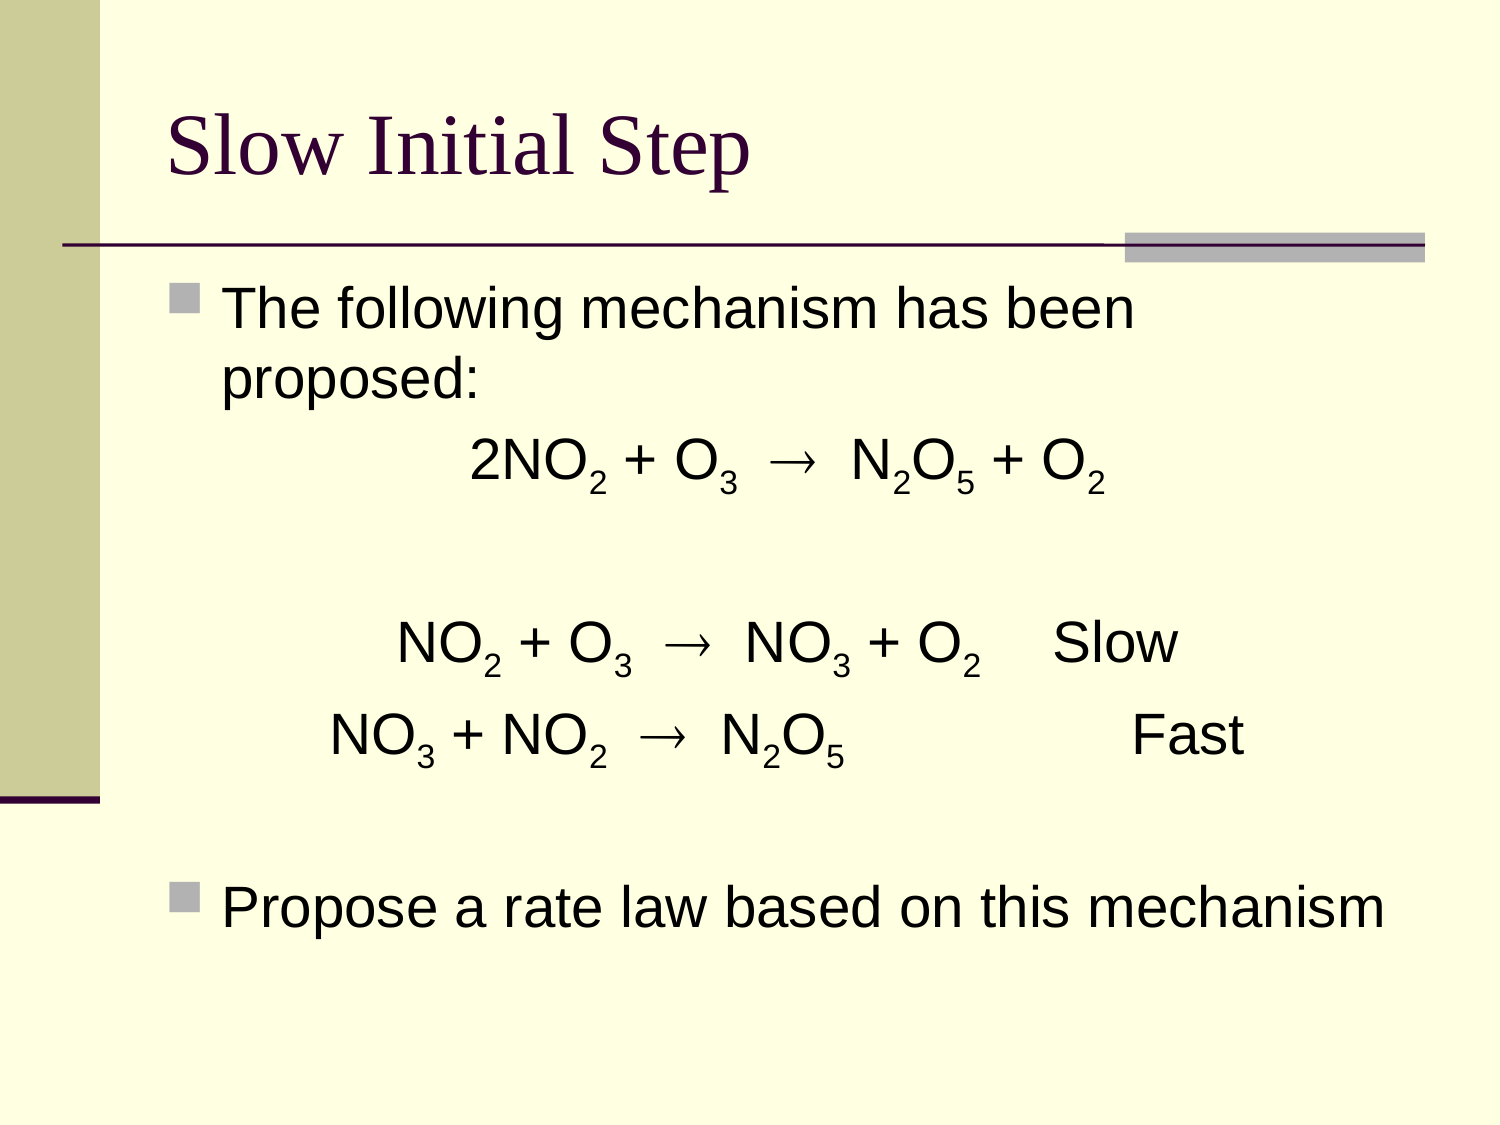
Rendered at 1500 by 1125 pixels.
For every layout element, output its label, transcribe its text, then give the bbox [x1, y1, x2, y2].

list The following mechanism has been proposed: 2NO2 + O3  N2O5 + O2 NO2 + O3  NO3 + O2 Slow NO3 + NO2  N2O5 Fast Propose a rate law based on this mechanism [149, 262, 1426, 1006]
title Slow Initial Step [149, 45, 1426, 234]
